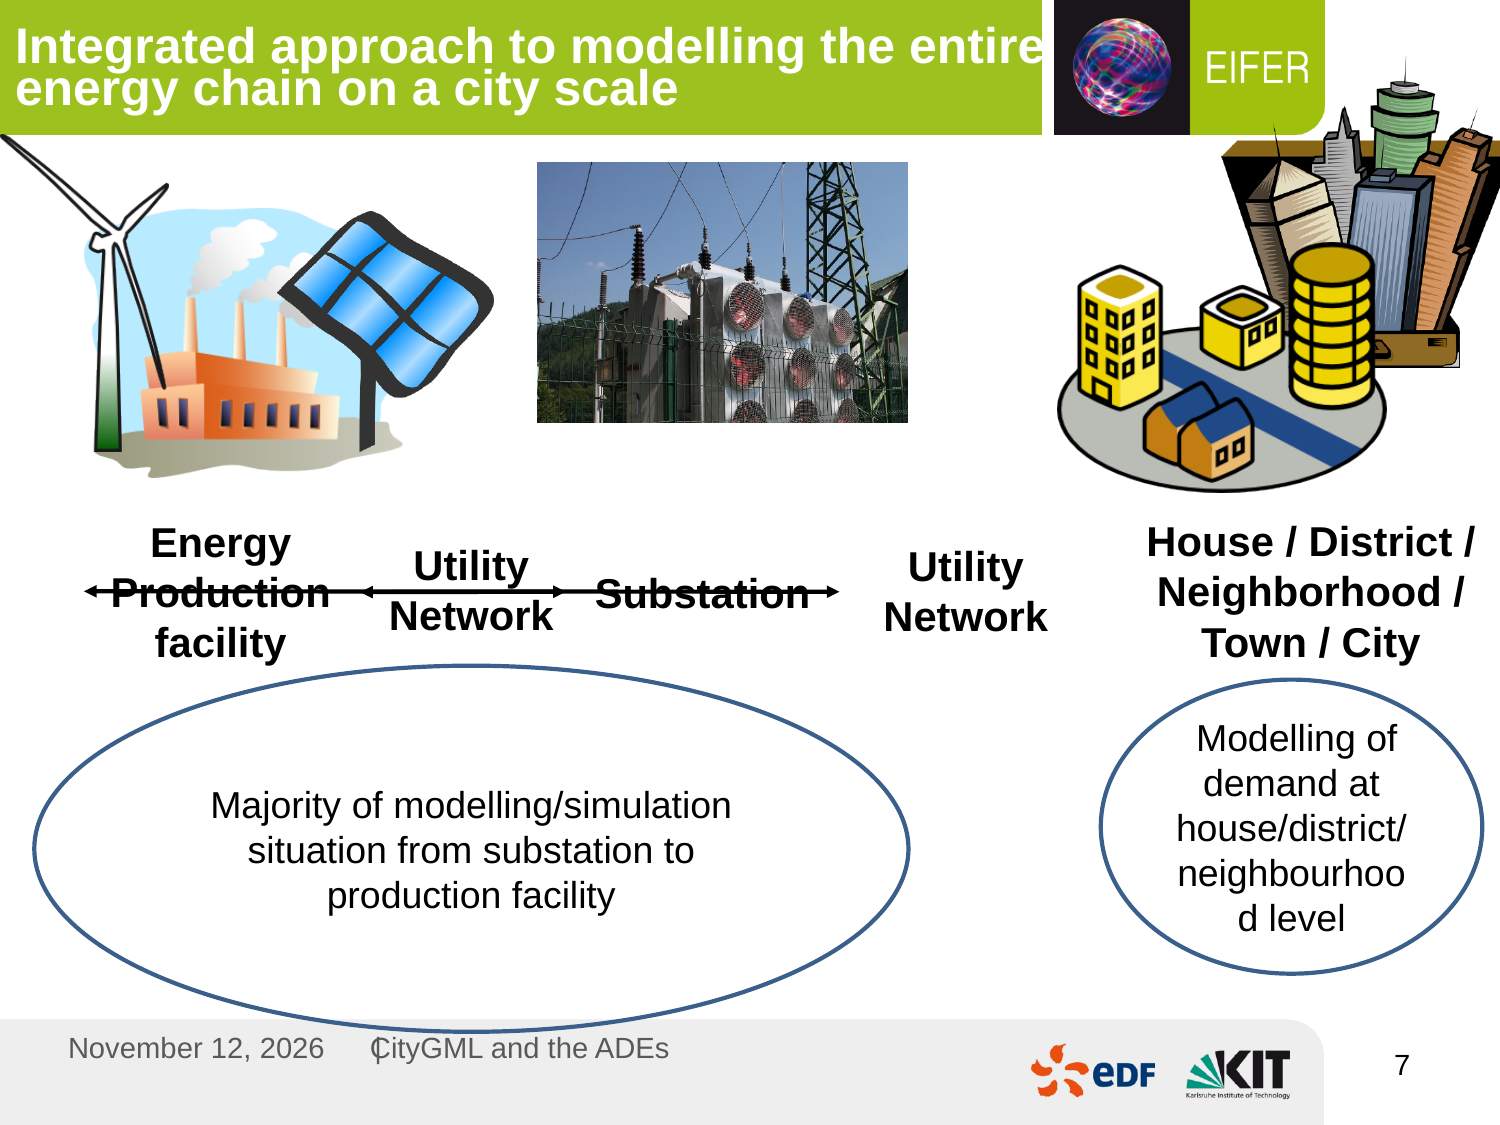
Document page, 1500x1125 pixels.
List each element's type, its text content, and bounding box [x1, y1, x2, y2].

list Integrated approach to modelling the entire energy chain on a city scale [0, 9, 1235, 139]
text_box Substation [609, 559, 829, 589]
slide_number 7 [1379, 1033, 1499, 1094]
text_box Substation [609, 594, 829, 625]
text_box House / District / Neighborhood / Town / City [1096, 507, 1500, 673]
text_box Utility Network [334, 531, 609, 647]
text_box Energy Production facility [83, 508, 358, 591]
text_box Energy Production facility [83, 592, 358, 674]
picture [537, 162, 908, 424]
text_box Utility Network [829, 532, 1096, 647]
text_box Modelling of demand at house/district/neighbourhood level [1098, 677, 1485, 976]
picture [1054, 0, 1325, 54]
picture [1027, 1037, 1300, 1102]
text_box Majority of modelling/simulation situation from substation to production facility [32, 663, 911, 1034]
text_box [1056, 54, 1500, 493]
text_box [0, 134, 495, 478]
